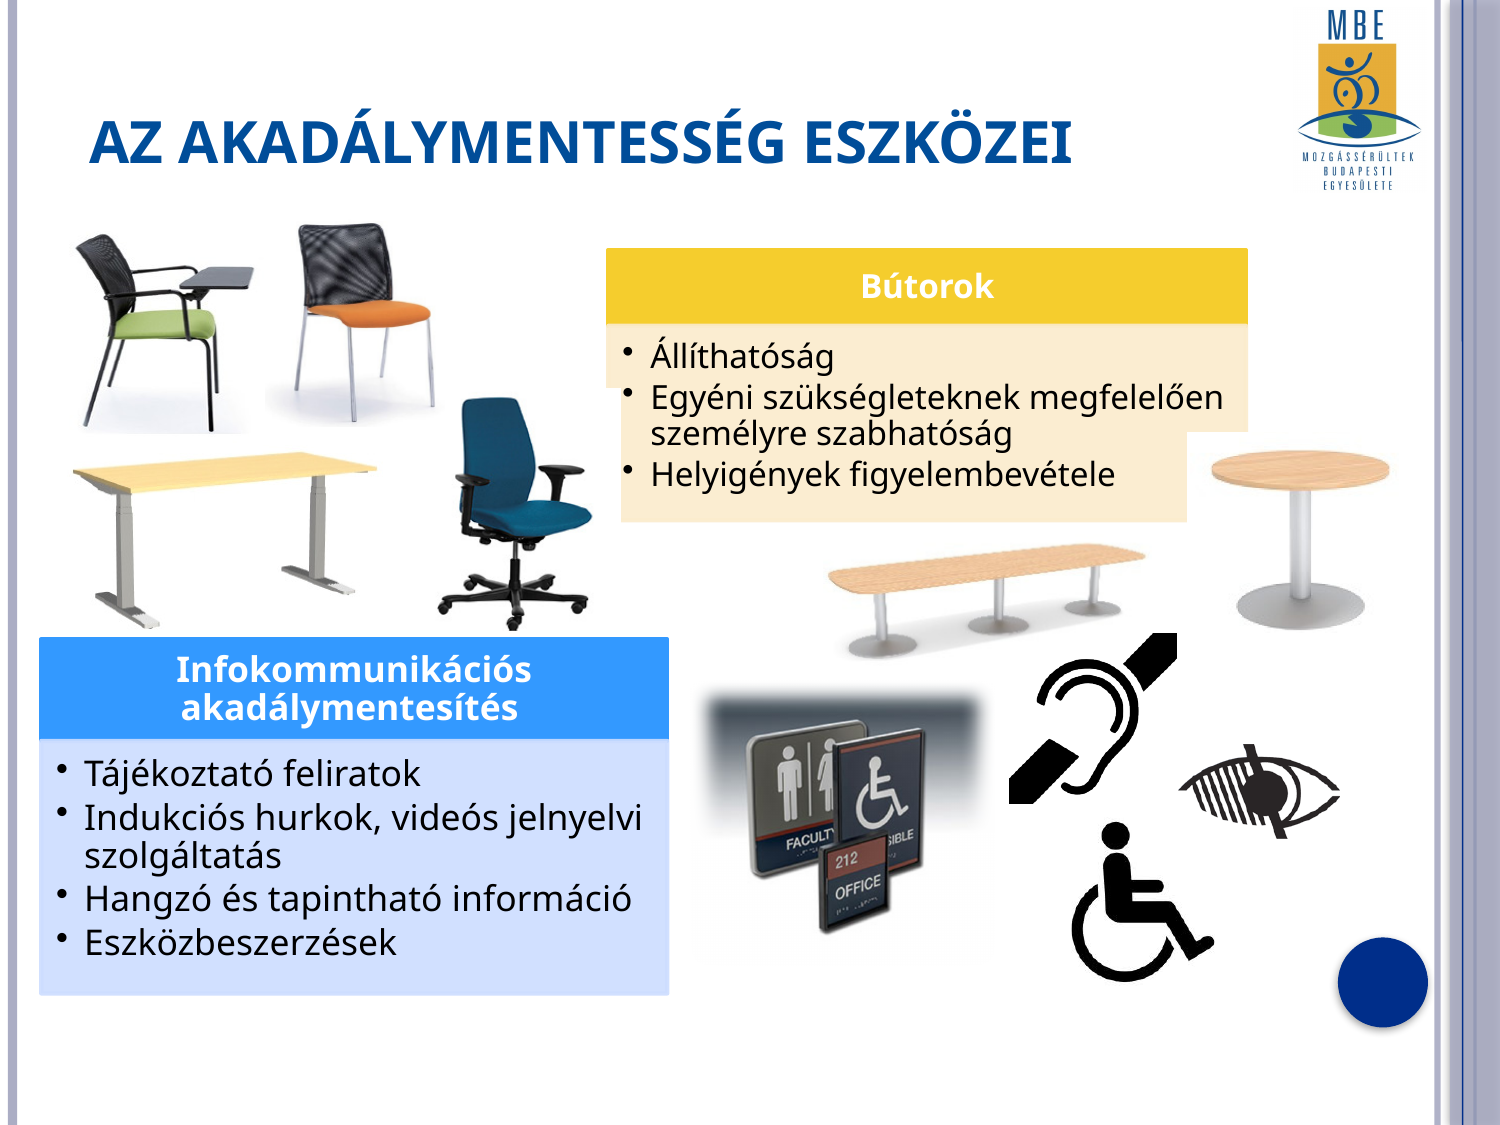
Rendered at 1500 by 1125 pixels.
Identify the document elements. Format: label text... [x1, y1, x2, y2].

title AZ AKADÁLYMENTESSÉG ESZKÖZEI [75, 0, 1300, 183]
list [40, 632, 668, 1001]
picture [52, 231, 389, 633]
picture [1292, 6, 1427, 194]
picture [265, 219, 621, 634]
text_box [607, 231, 1247, 540]
picture [1186, 431, 1416, 634]
picture [690, 540, 1347, 994]
